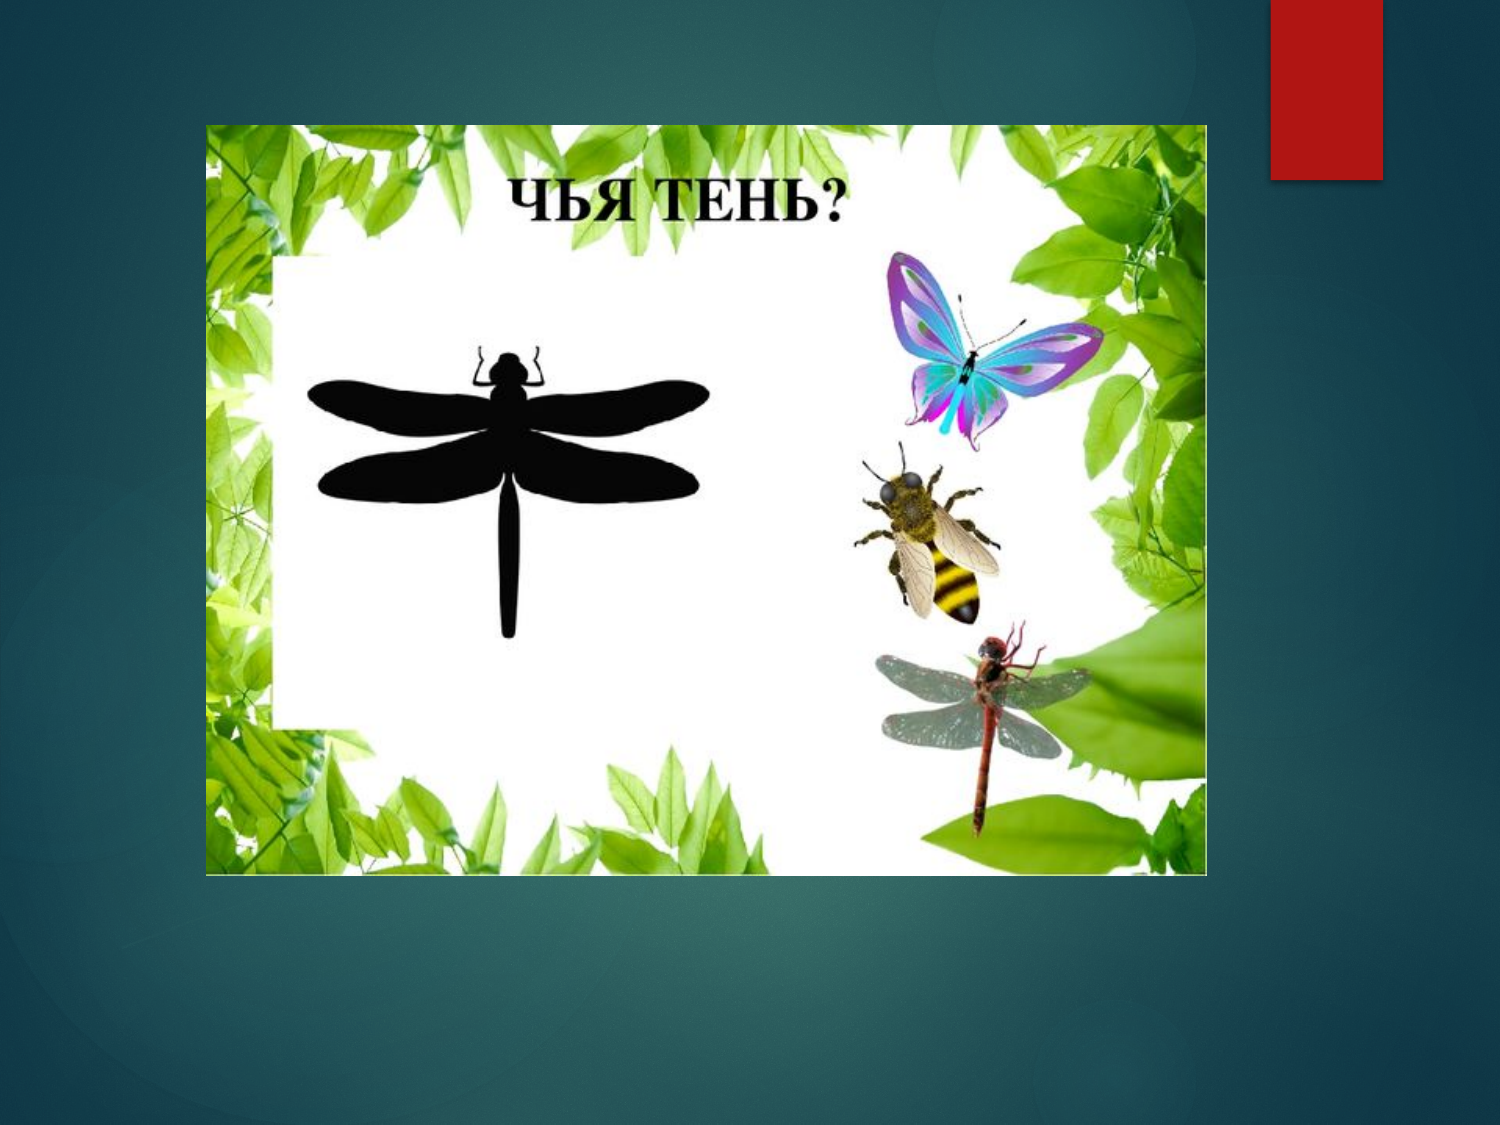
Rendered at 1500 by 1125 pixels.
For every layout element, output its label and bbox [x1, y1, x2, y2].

picture [206, 125, 1207, 876]
